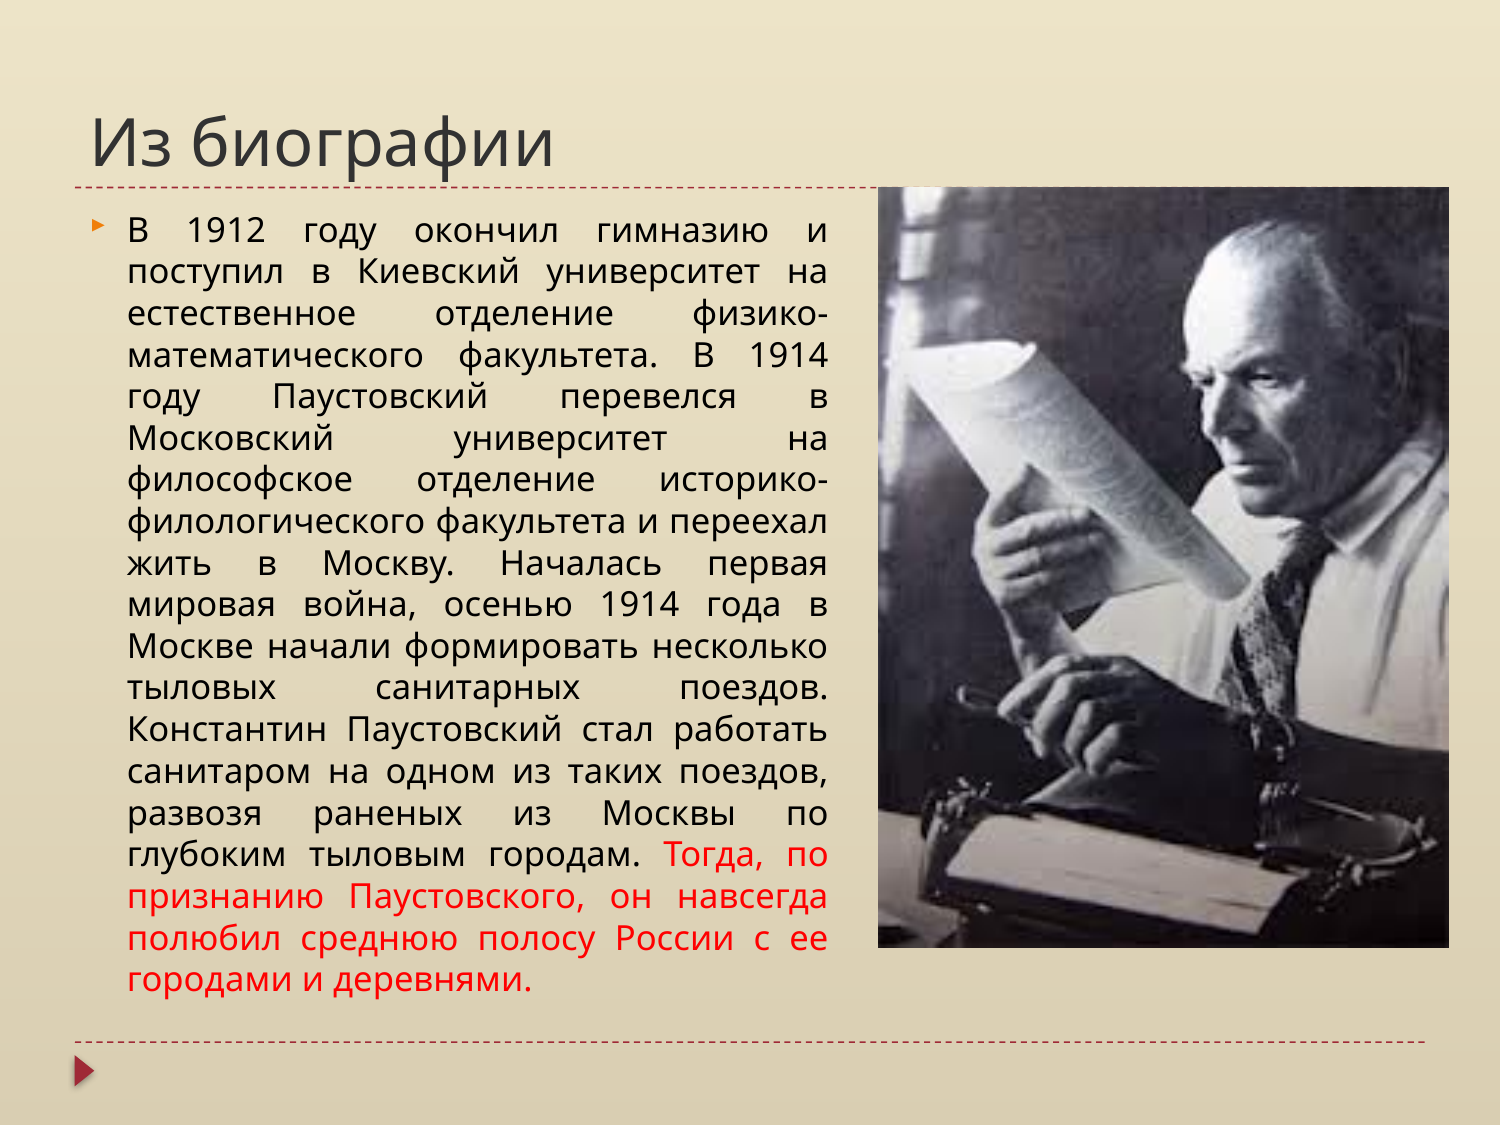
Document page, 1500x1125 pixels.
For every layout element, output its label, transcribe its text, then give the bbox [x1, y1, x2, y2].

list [878, 187, 1449, 949]
list В 1912 году окончил гимназию и поступил в Киевский университет на естественное отделение физико- математического факультета. В 1914 году Паустовский перевелся в Московский университет на философское отделение историко- филологического факультета и переехал жить в Москву. Началась первая мировая война, осенью 1914 года в Москве начали формировать несколько тыловых санитарных поездов. Константин Паустовский стал работать санитаром на одном из таких поездов, развозя раненых из Москвы по глубоким тыловым городам. Тогда, по признанию Паустовского, он навсегда полюбил среднюю полосу России с ее городами и деревнями. [75, 200, 844, 1010]
title Из биографии [75, 37, 1425, 188]
